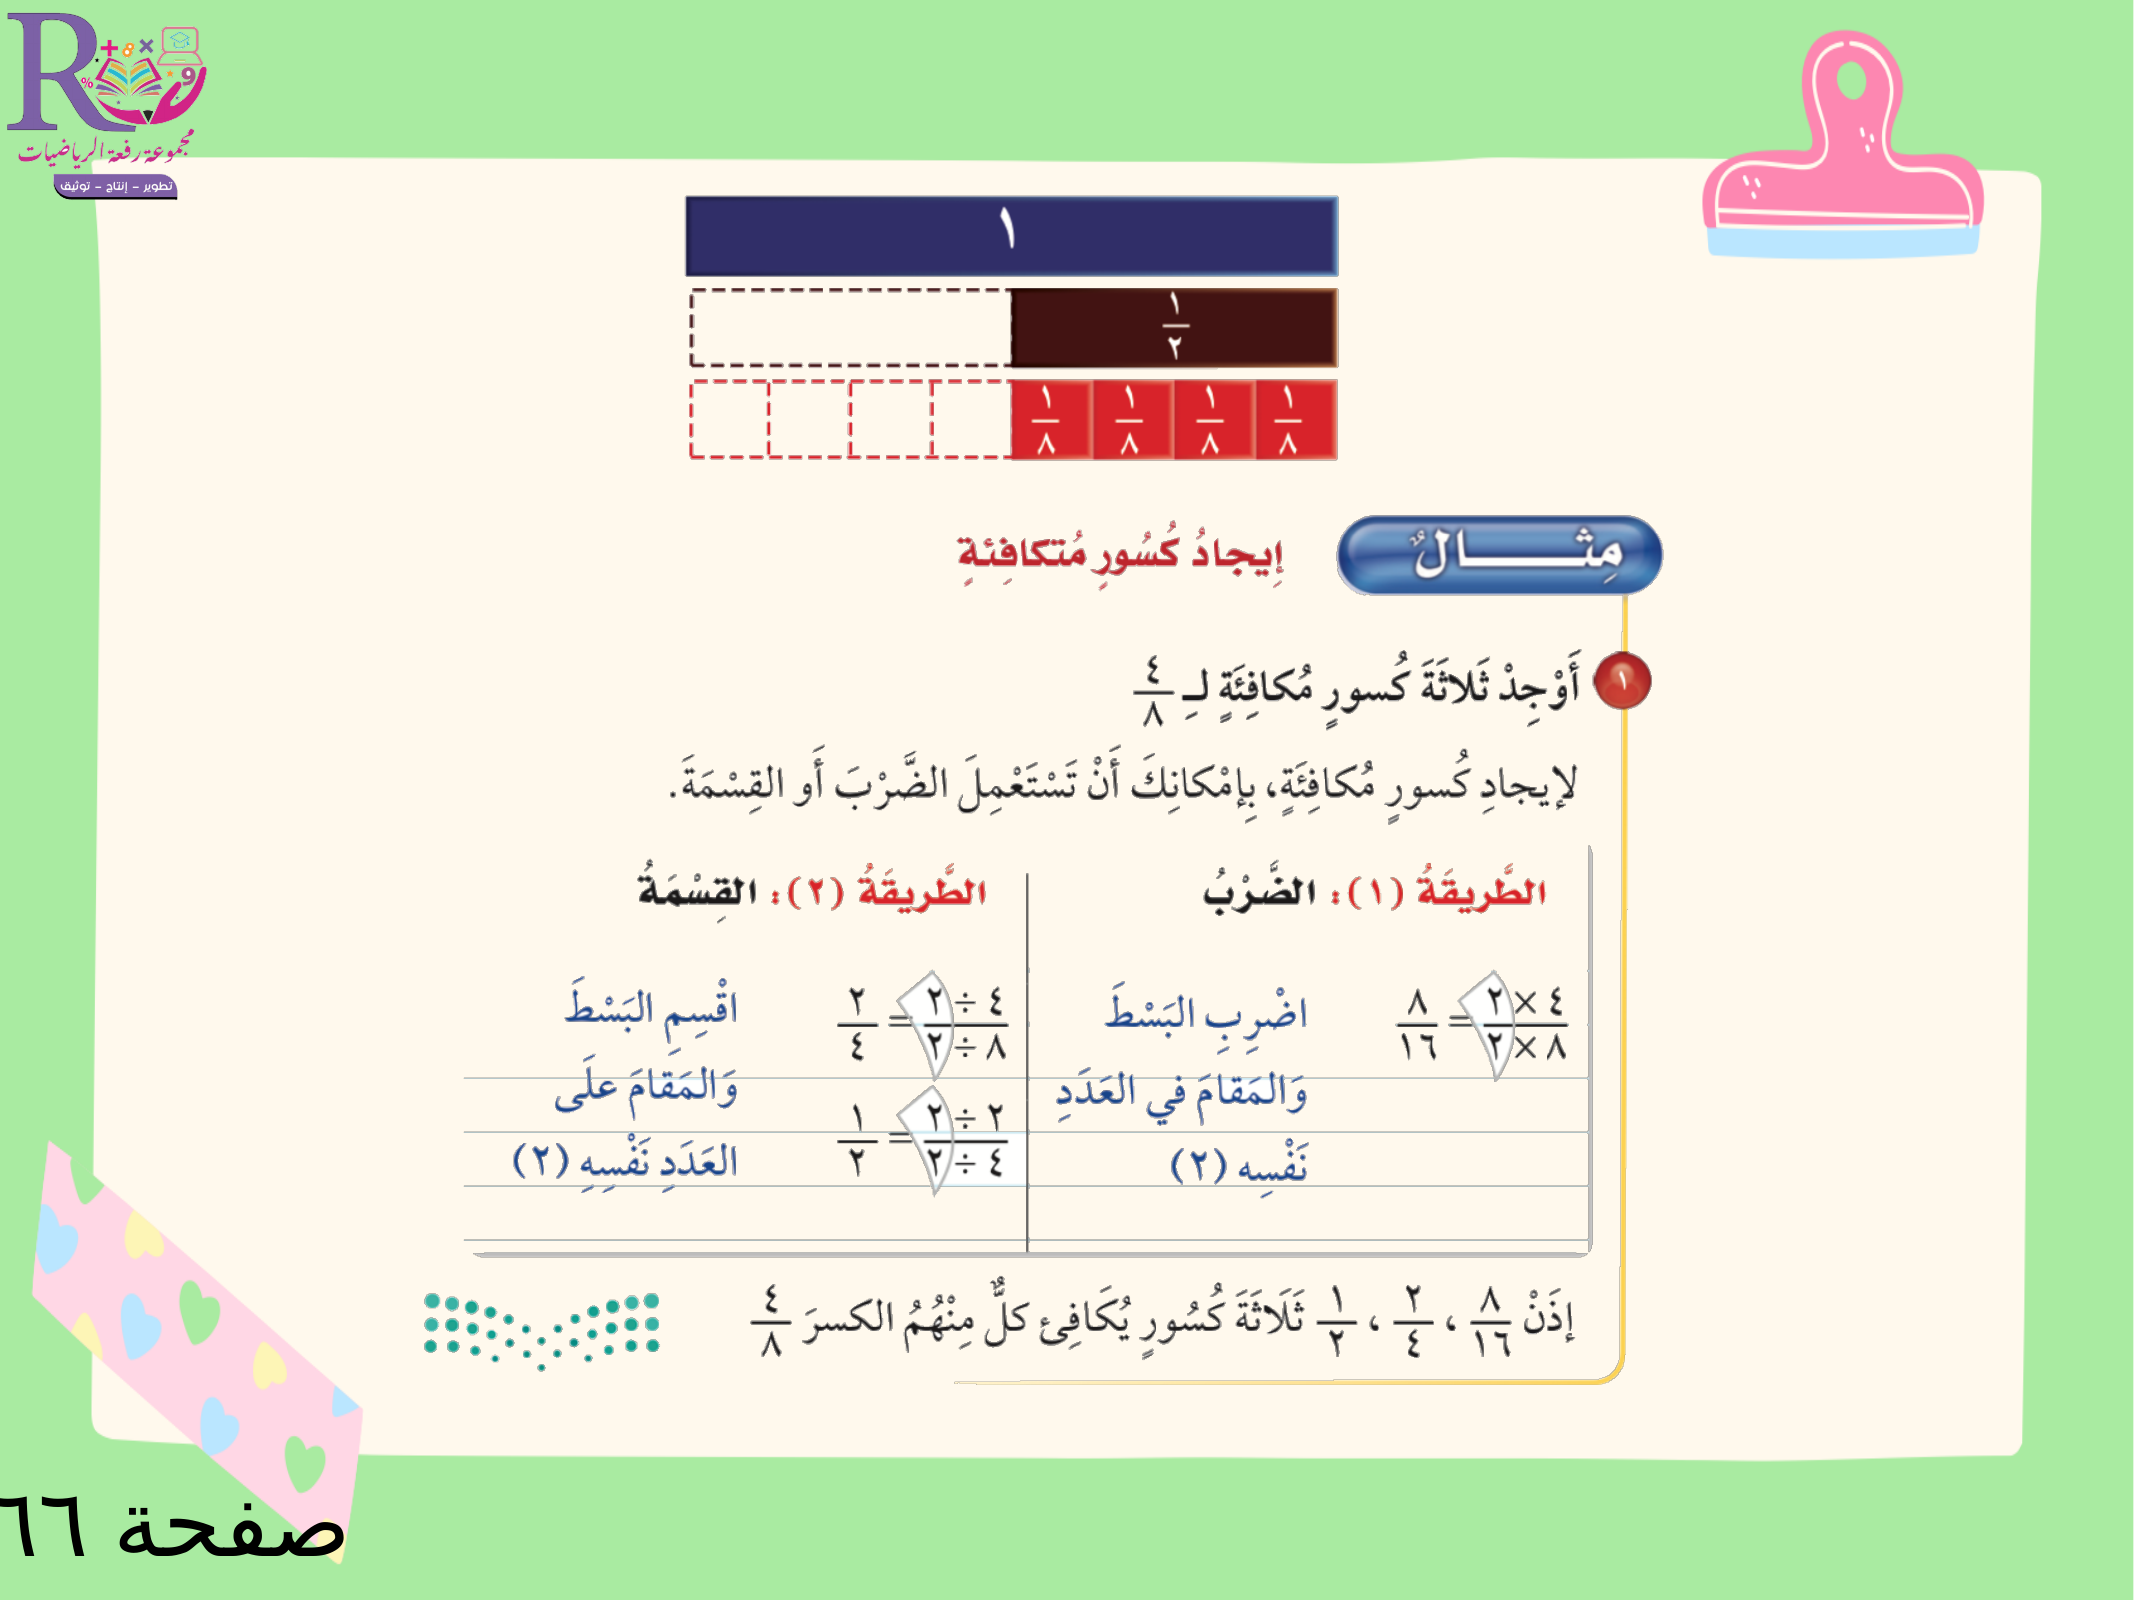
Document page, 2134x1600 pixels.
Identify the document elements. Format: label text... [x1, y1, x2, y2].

text_box صفحة ٦٦ [0, 1454, 384, 1584]
picture [0, 0, 2134, 1600]
